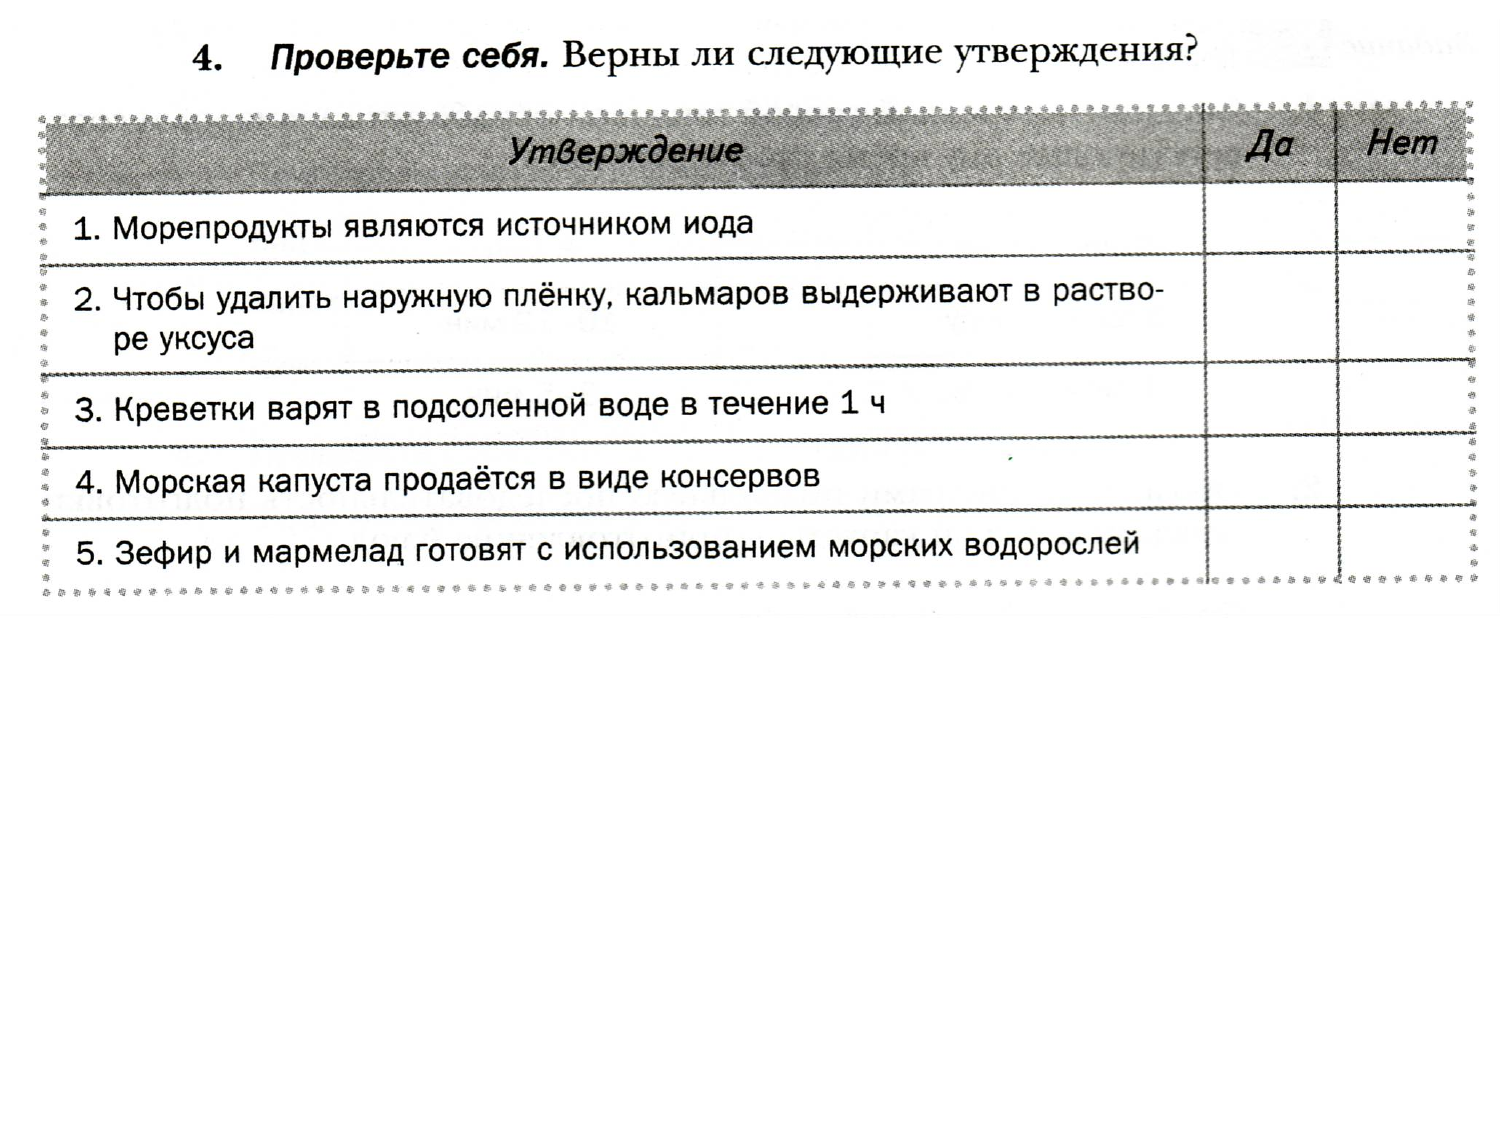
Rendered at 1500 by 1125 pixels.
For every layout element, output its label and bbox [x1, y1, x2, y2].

list [0, 18, 1500, 618]
